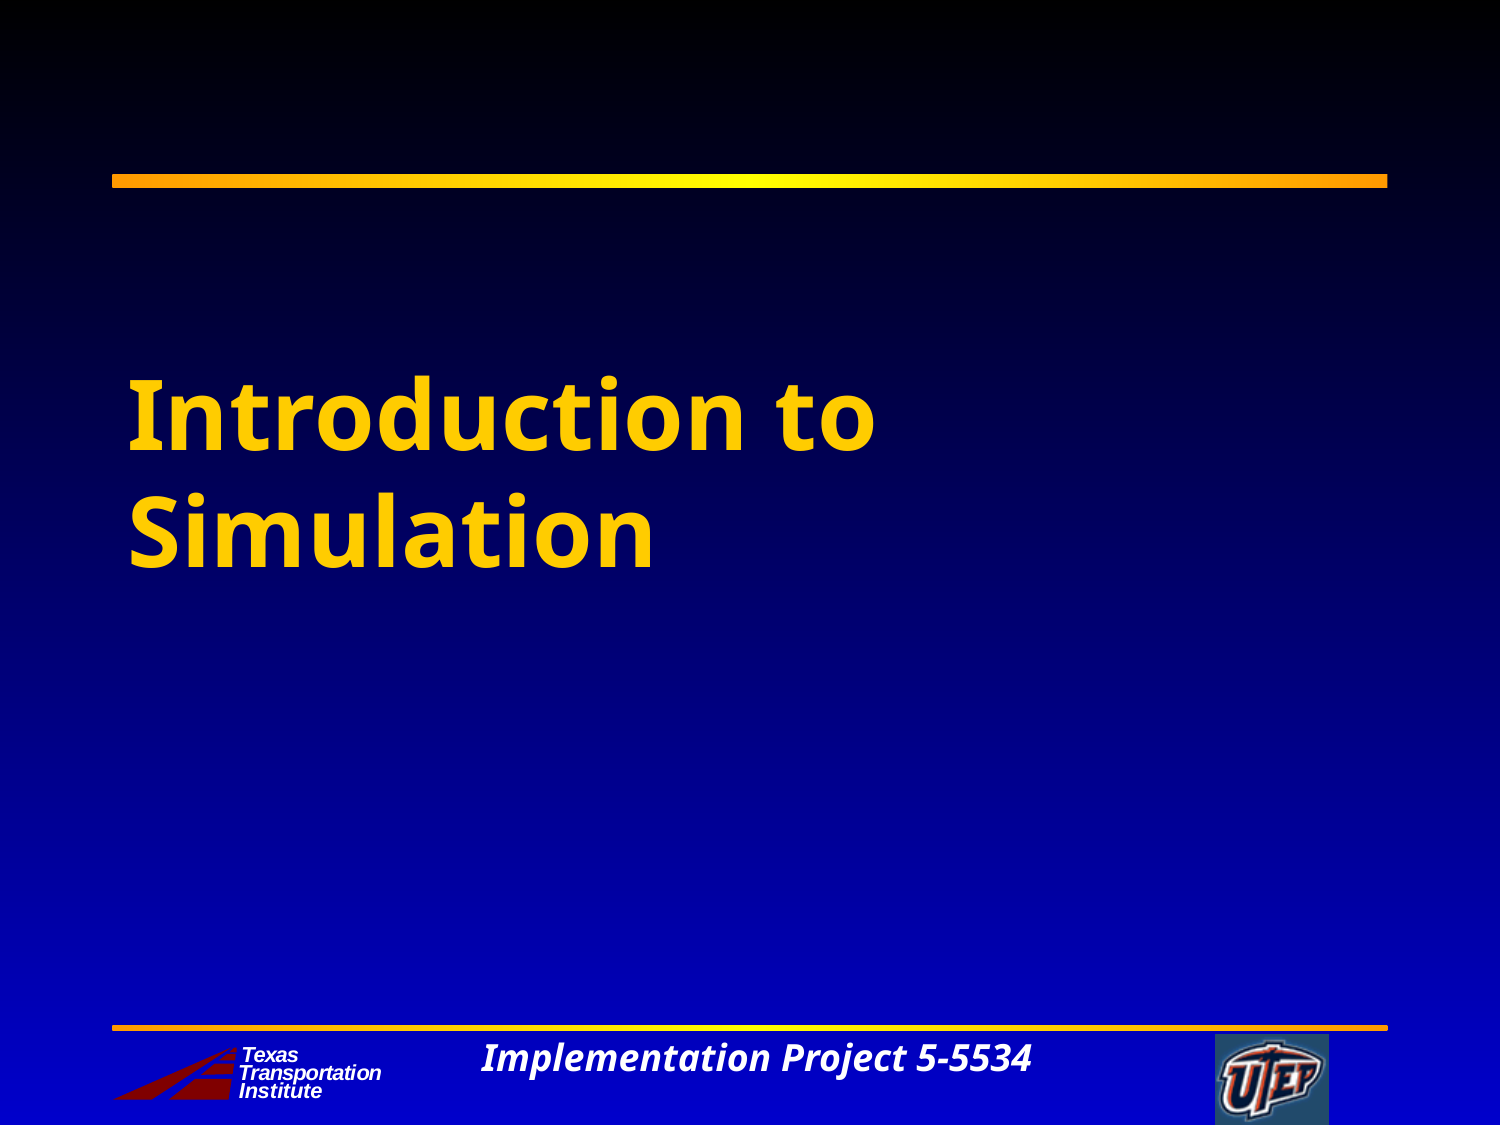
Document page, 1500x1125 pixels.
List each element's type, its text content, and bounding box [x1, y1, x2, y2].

picture [1215, 1034, 1329, 1125]
title Introduction to Simulation [112, 349, 1388, 591]
